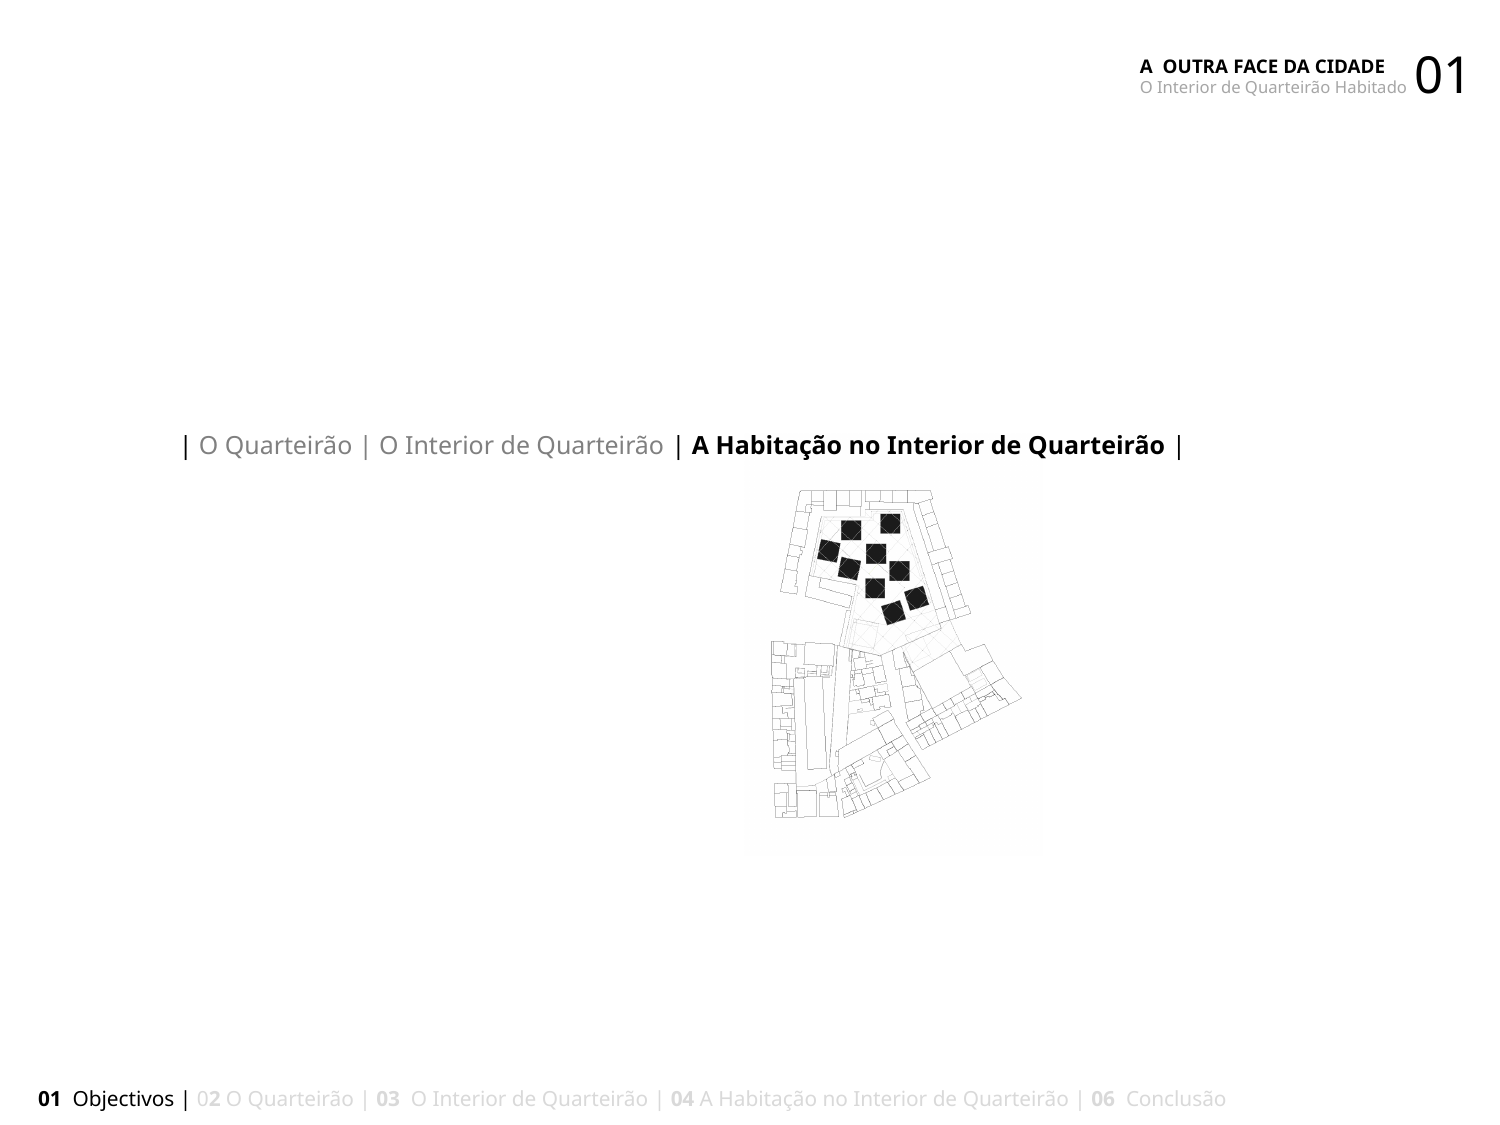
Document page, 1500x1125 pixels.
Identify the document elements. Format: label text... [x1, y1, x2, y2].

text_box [744, 433, 1044, 856]
text_box | O Quarteirão | O Interior de Quarteirão | A Habitação no Interior de Quarteirão | [164, 421, 1372, 467]
text_box A OUTRA FACE DA CIDADE O Interior de Quarteirão Habitado [1124, 46, 1399, 105]
text_box 01 Objectivos | 02 O Quarteirão | 03 O Interior de Quarteirão | 04 A Habitação no Interior de Quarteirão | 06 Conclusão [23, 1078, 1500, 1125]
text_box 01 [1399, 35, 1500, 111]
